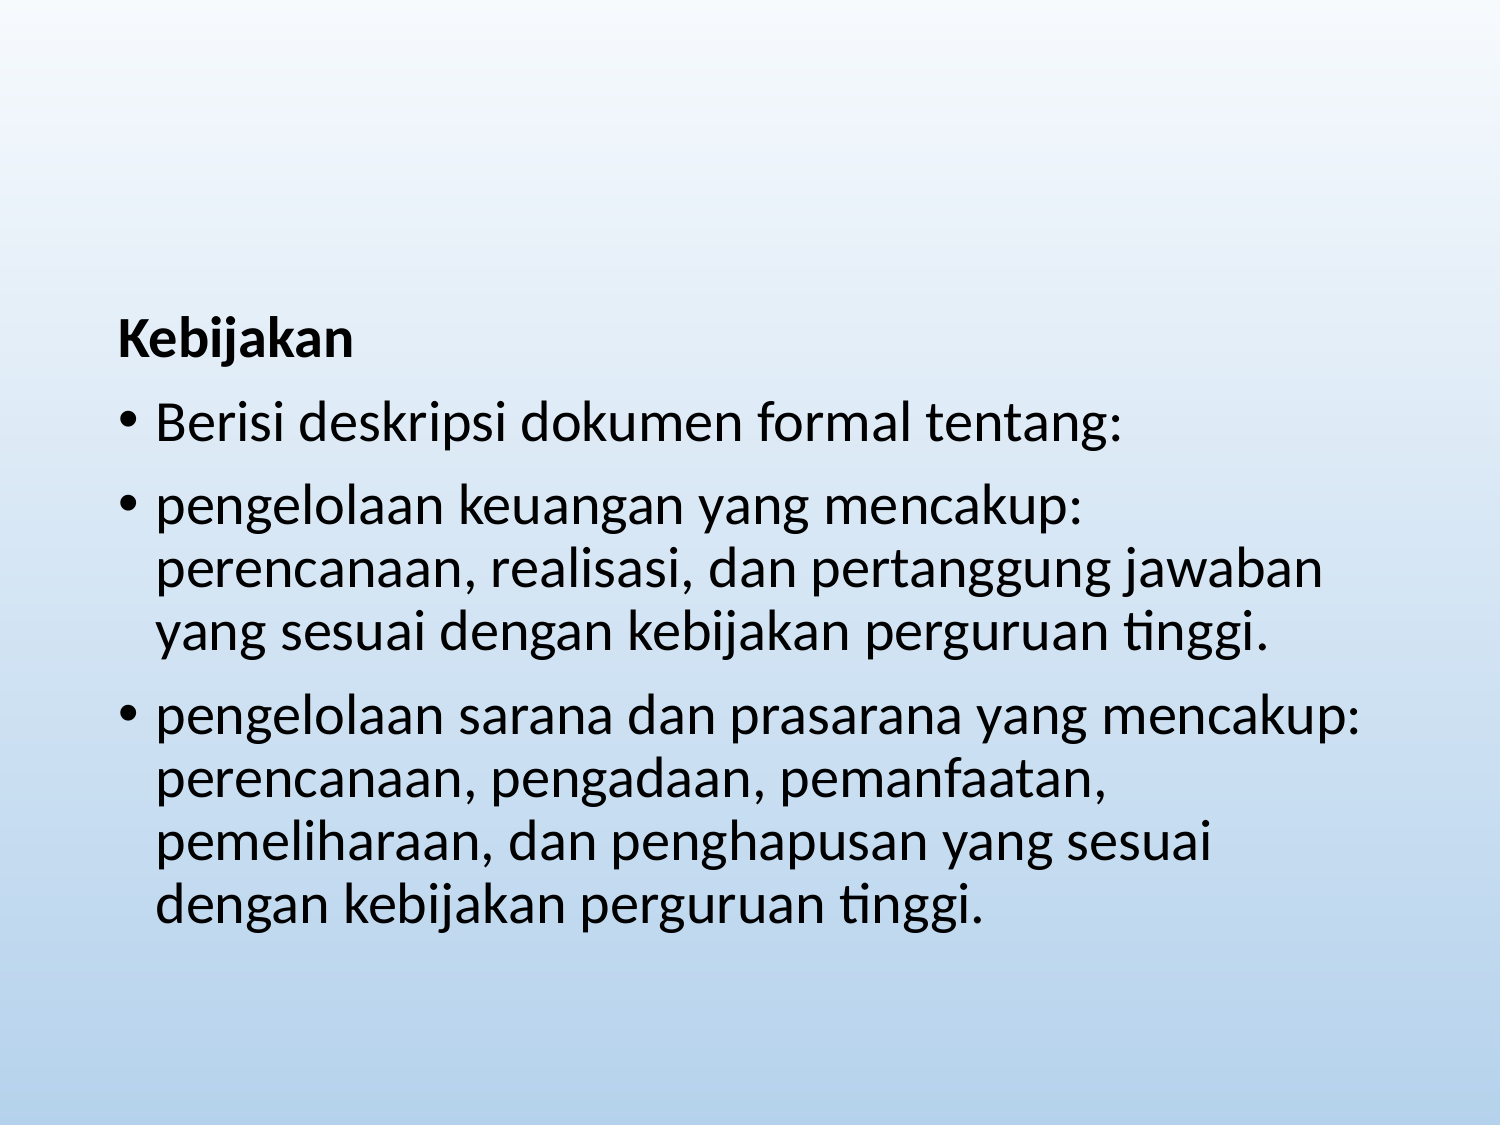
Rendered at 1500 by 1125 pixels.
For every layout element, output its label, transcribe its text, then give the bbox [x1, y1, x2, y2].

list Kebijakan Berisi deskripsi dokumen formal tentang: pengelolaan keuangan yang mencakup: perencanaan, realisasi, dan pertanggung jawaban yang sesuai dengan kebijakan perguruan tinggi. pengelolaan sarana dan prasarana yang mencakup: perencanaan, pengadaan, pemanfaatan, pemeliharaan, dan penghapusan yang sesuai dengan kebijakan perguruan tinggi. [103, 299, 1397, 1014]
